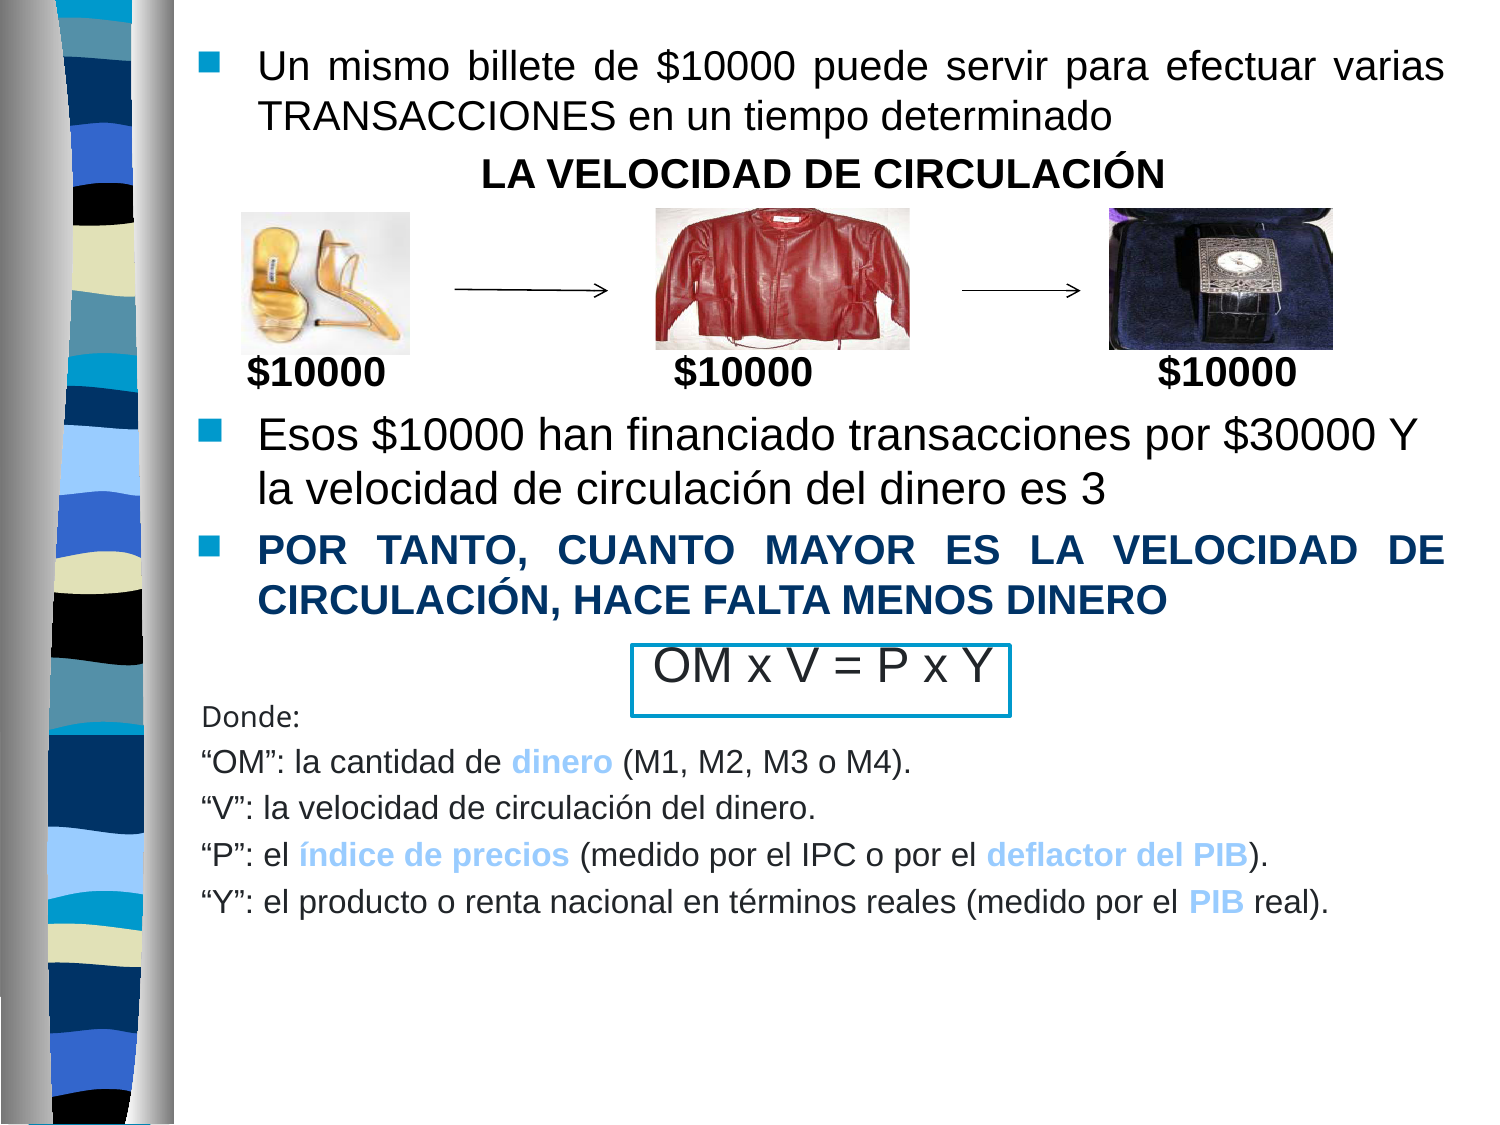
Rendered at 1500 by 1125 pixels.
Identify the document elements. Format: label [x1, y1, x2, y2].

picture [655, 207, 910, 350]
picture [241, 212, 410, 355]
picture [1109, 207, 1334, 350]
text_box [630, 643, 1012, 718]
